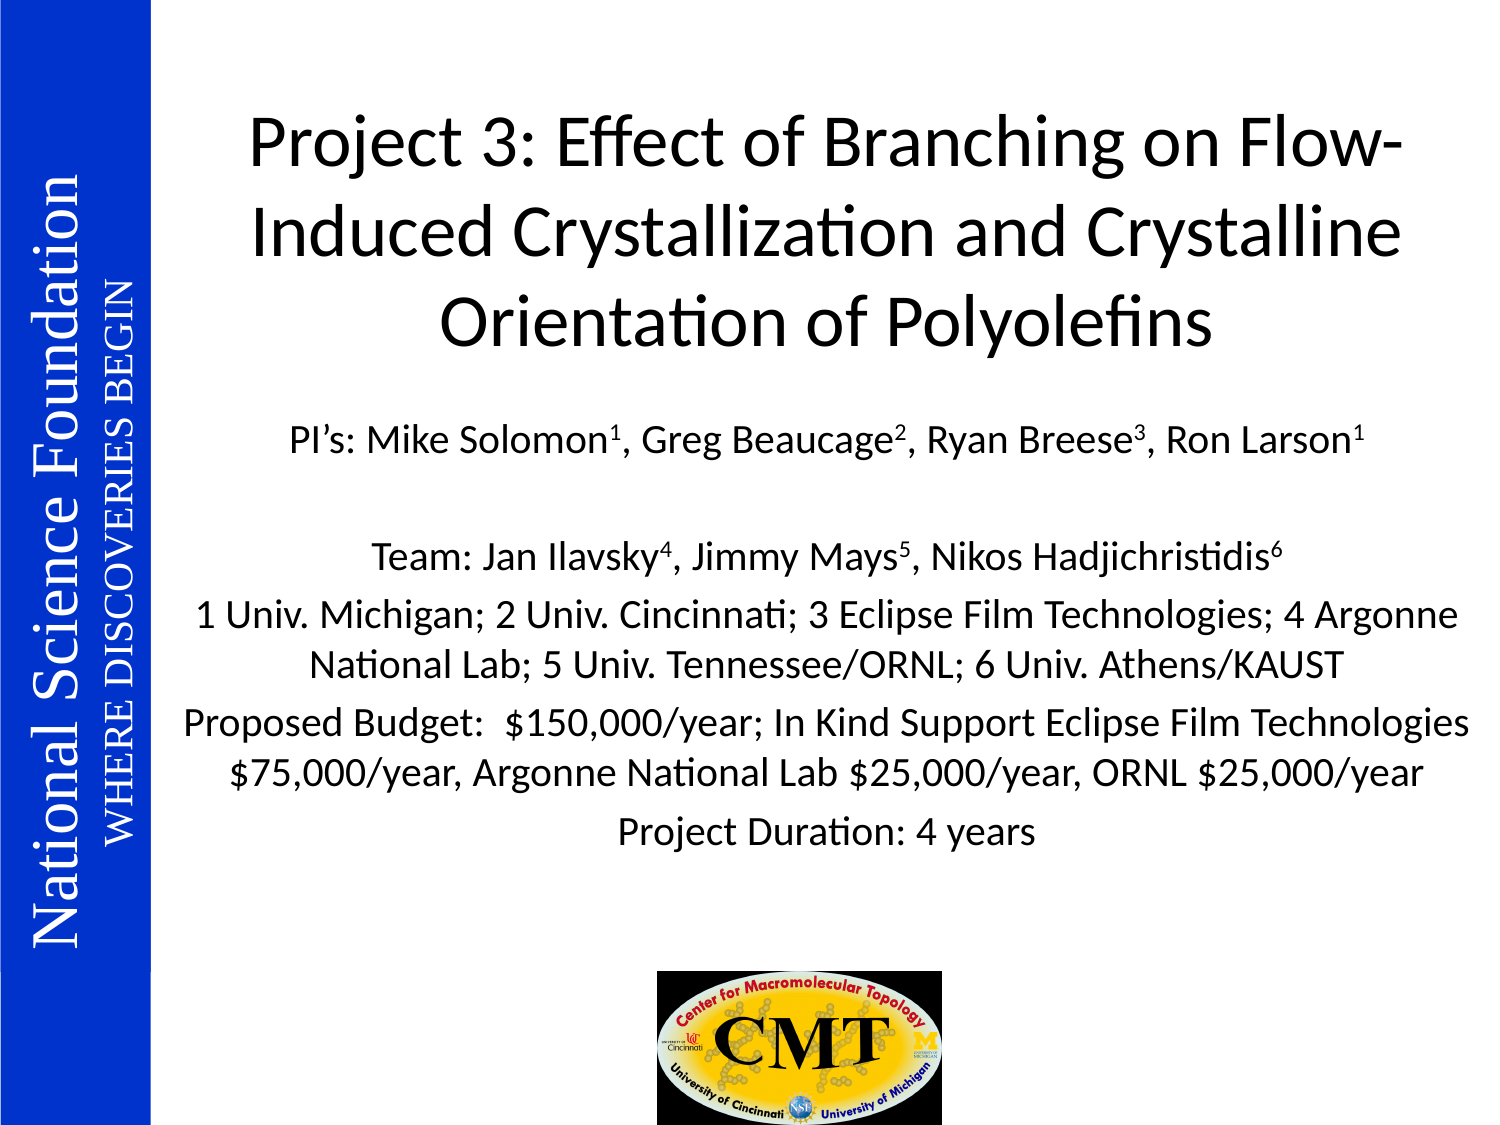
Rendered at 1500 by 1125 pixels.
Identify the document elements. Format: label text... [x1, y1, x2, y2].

subtitle PI’s: Mike Solomon1, Greg Beaucage2, Ryan Breese3, Ron Larson1 Team: Jan Ilavsky4, Jimmy Mays5, Nikos Hadjichristidis6 1 Univ. Michigan; 2 Univ. Cincinnati; 3 Eclipse Film Technologies; 4 Argonne National Lab; 5 Univ. Tennessee/ORNL; 6 Univ. Athens/KAUST Proposed Budget: $150,000/year; In Kind Support Eclipse Film Technologies $75,000/year, Argonne National Lab $25,000/year, ORNL $25,000/year Project Duration: 4 years [158, 403, 1497, 897]
picture [657, 971, 942, 1125]
title Project 3: Effect of Branching on Flow-Induced Crystallization and Crystalline Orientation of Polyolefins [158, 95, 1497, 357]
